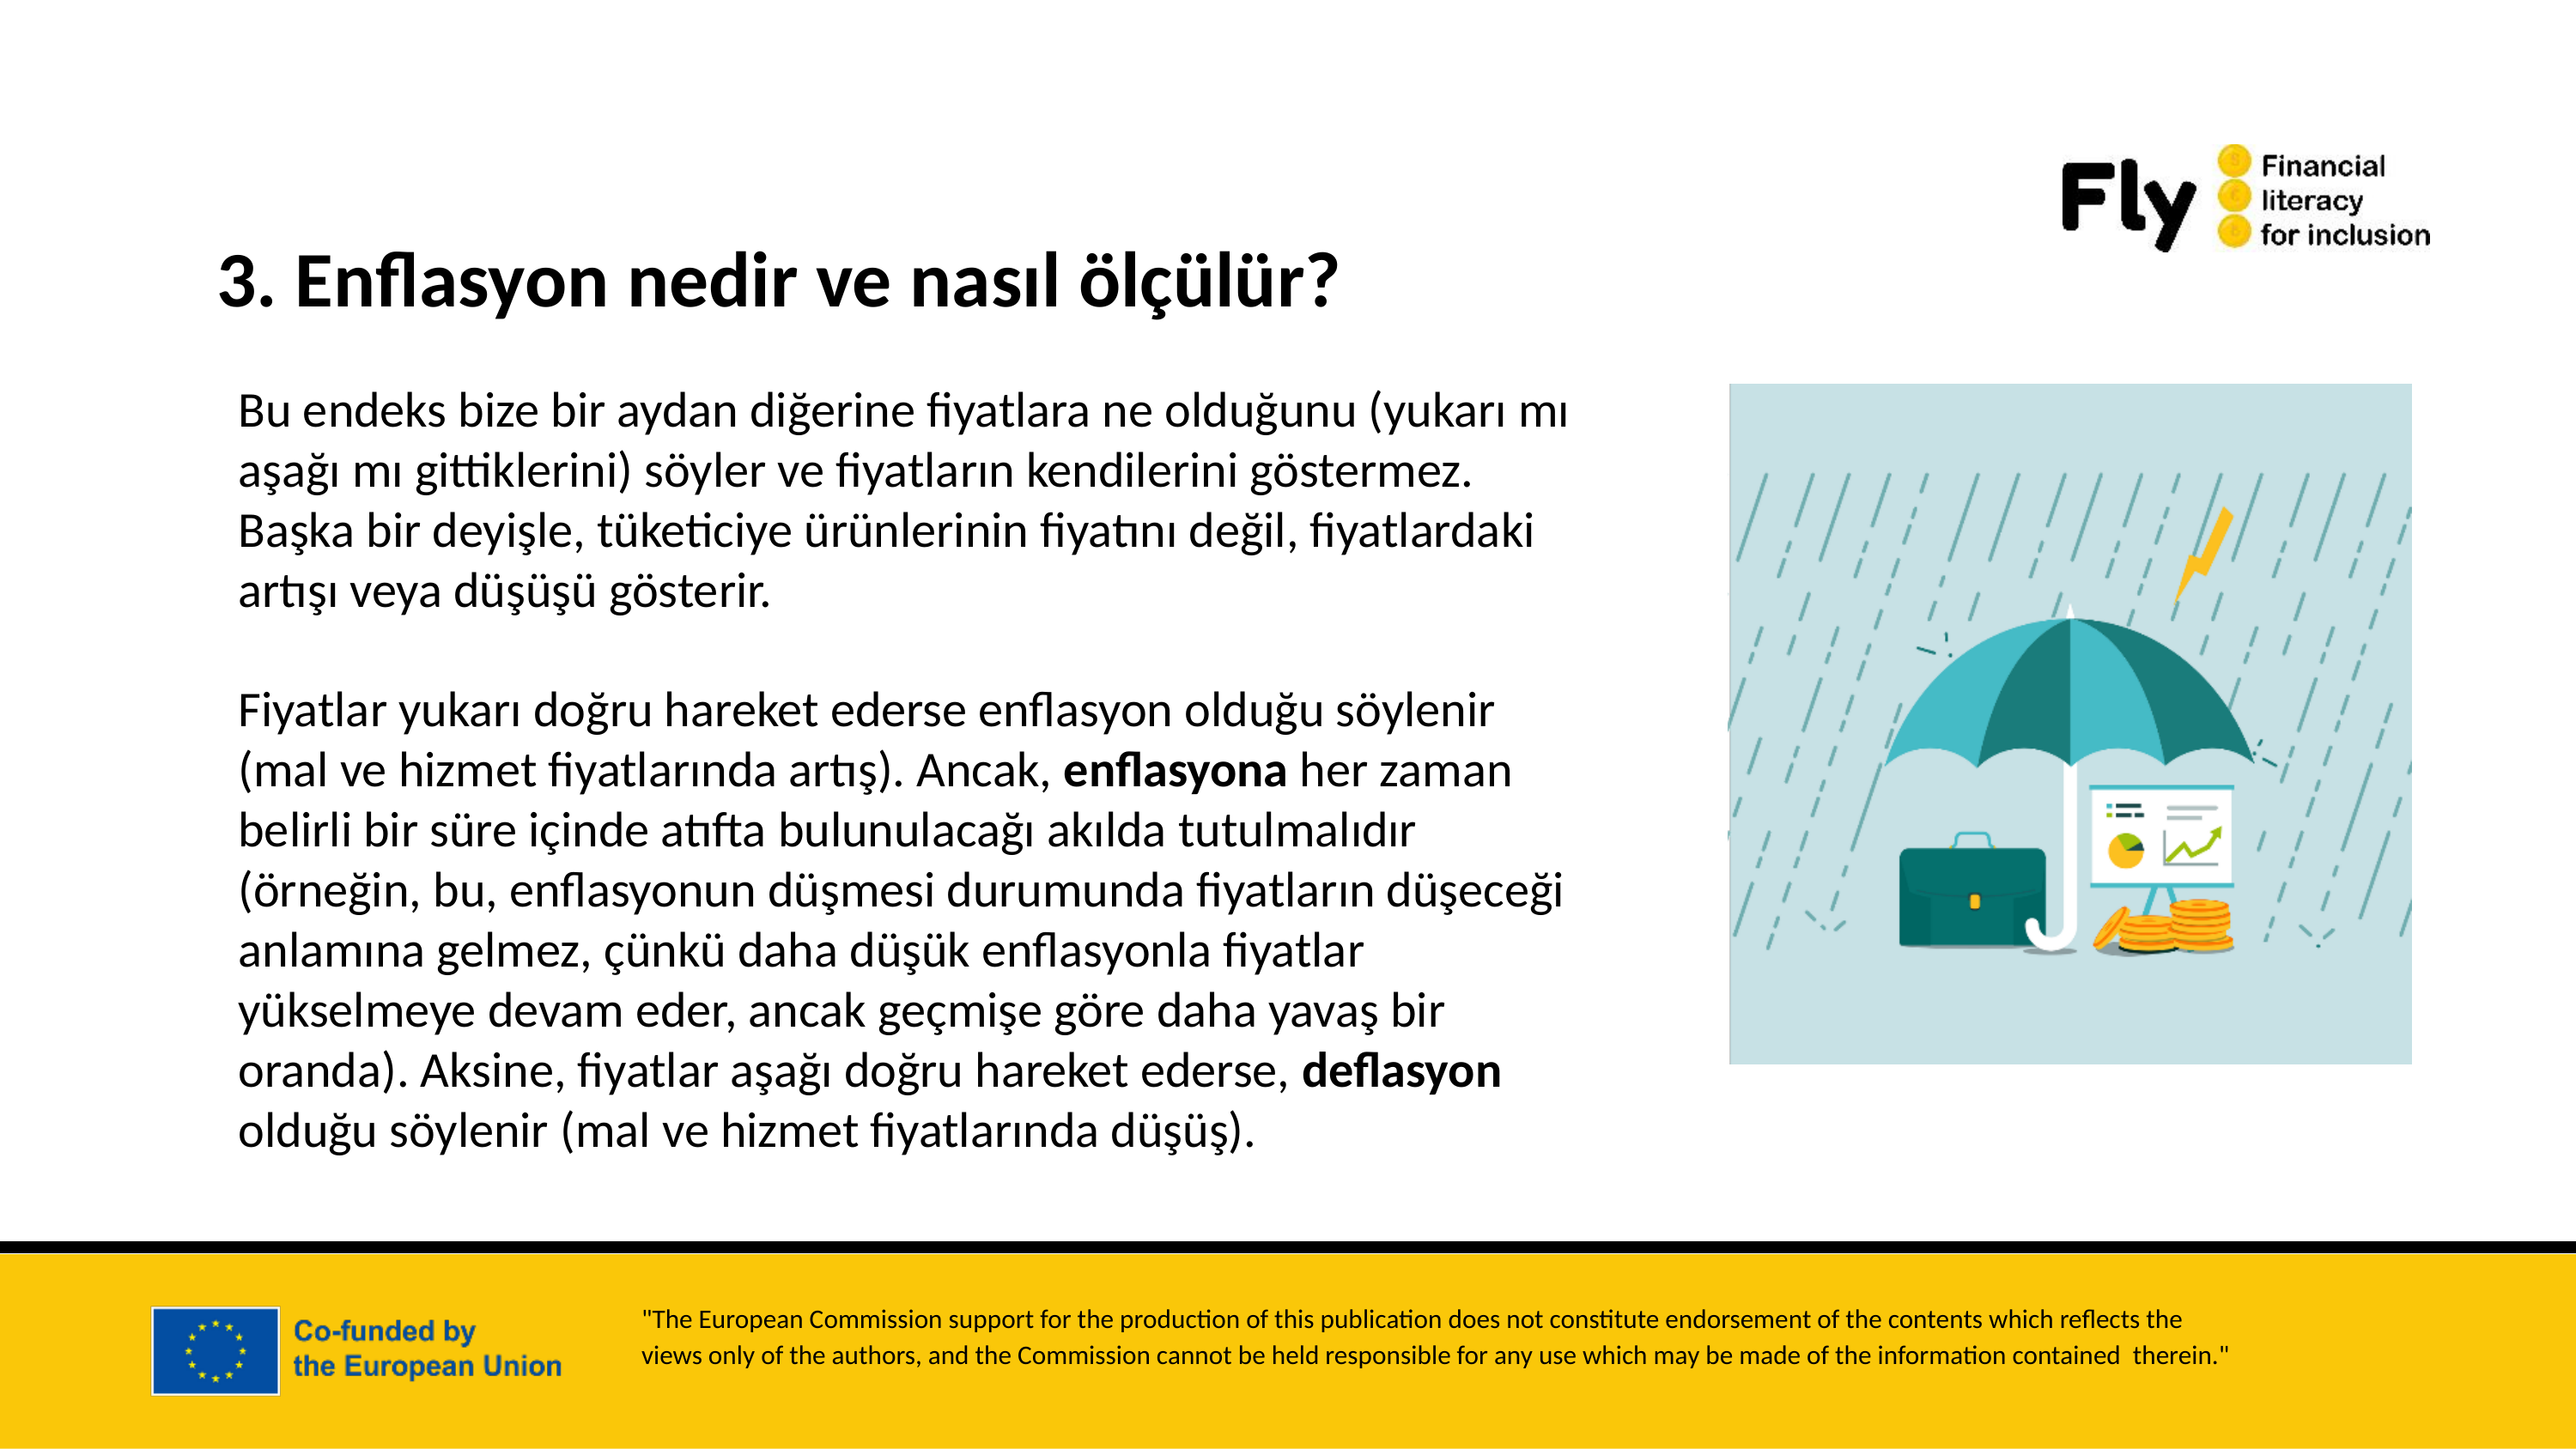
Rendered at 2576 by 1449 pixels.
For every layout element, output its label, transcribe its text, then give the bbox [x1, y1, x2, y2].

text_box 3. Enflasyon nedir ve nasıl ölçülür? [204, 221, 1943, 329]
text_box Bu endeks bize bir aydan diğerine fiyatlara ne olduğunu (yukarı mı aşağı mı gittiklerini) söyler ve fiyatların kendilerini göstermez. Başka bir deyişle, tüketiciye ürünlerinin fiyatını değil, fiyatlardaki artışı veya düşüşü gösterir. Fiyatlar yukarı doğru hareket ederse enflasyon olduğu söylenir (mal ve hizmet fiyatlarında artış). Ancak, enflasyona her zaman belirli bir süre içinde atıfta bulunulacağı akılda tutulmalıdır (örneğin, bu, enflasyonun düşmesi durumunda fiyatların düşeceği anlamına gelmez, çünkü daha düşük enflasyonla fiyatlar yükselmeye devam eder, ancak geçmişe göre daha yavaş bir oranda). Aksine, fiyatlar aşağı doğru hareket ederse, deflasyon olduğu söylenir (mal ve hizmet fiyatlarında düşüş). [225, 370, 1589, 1224]
picture [149, 1304, 593, 1399]
picture [2063, 144, 2430, 252]
picture [1728, 384, 2412, 1065]
